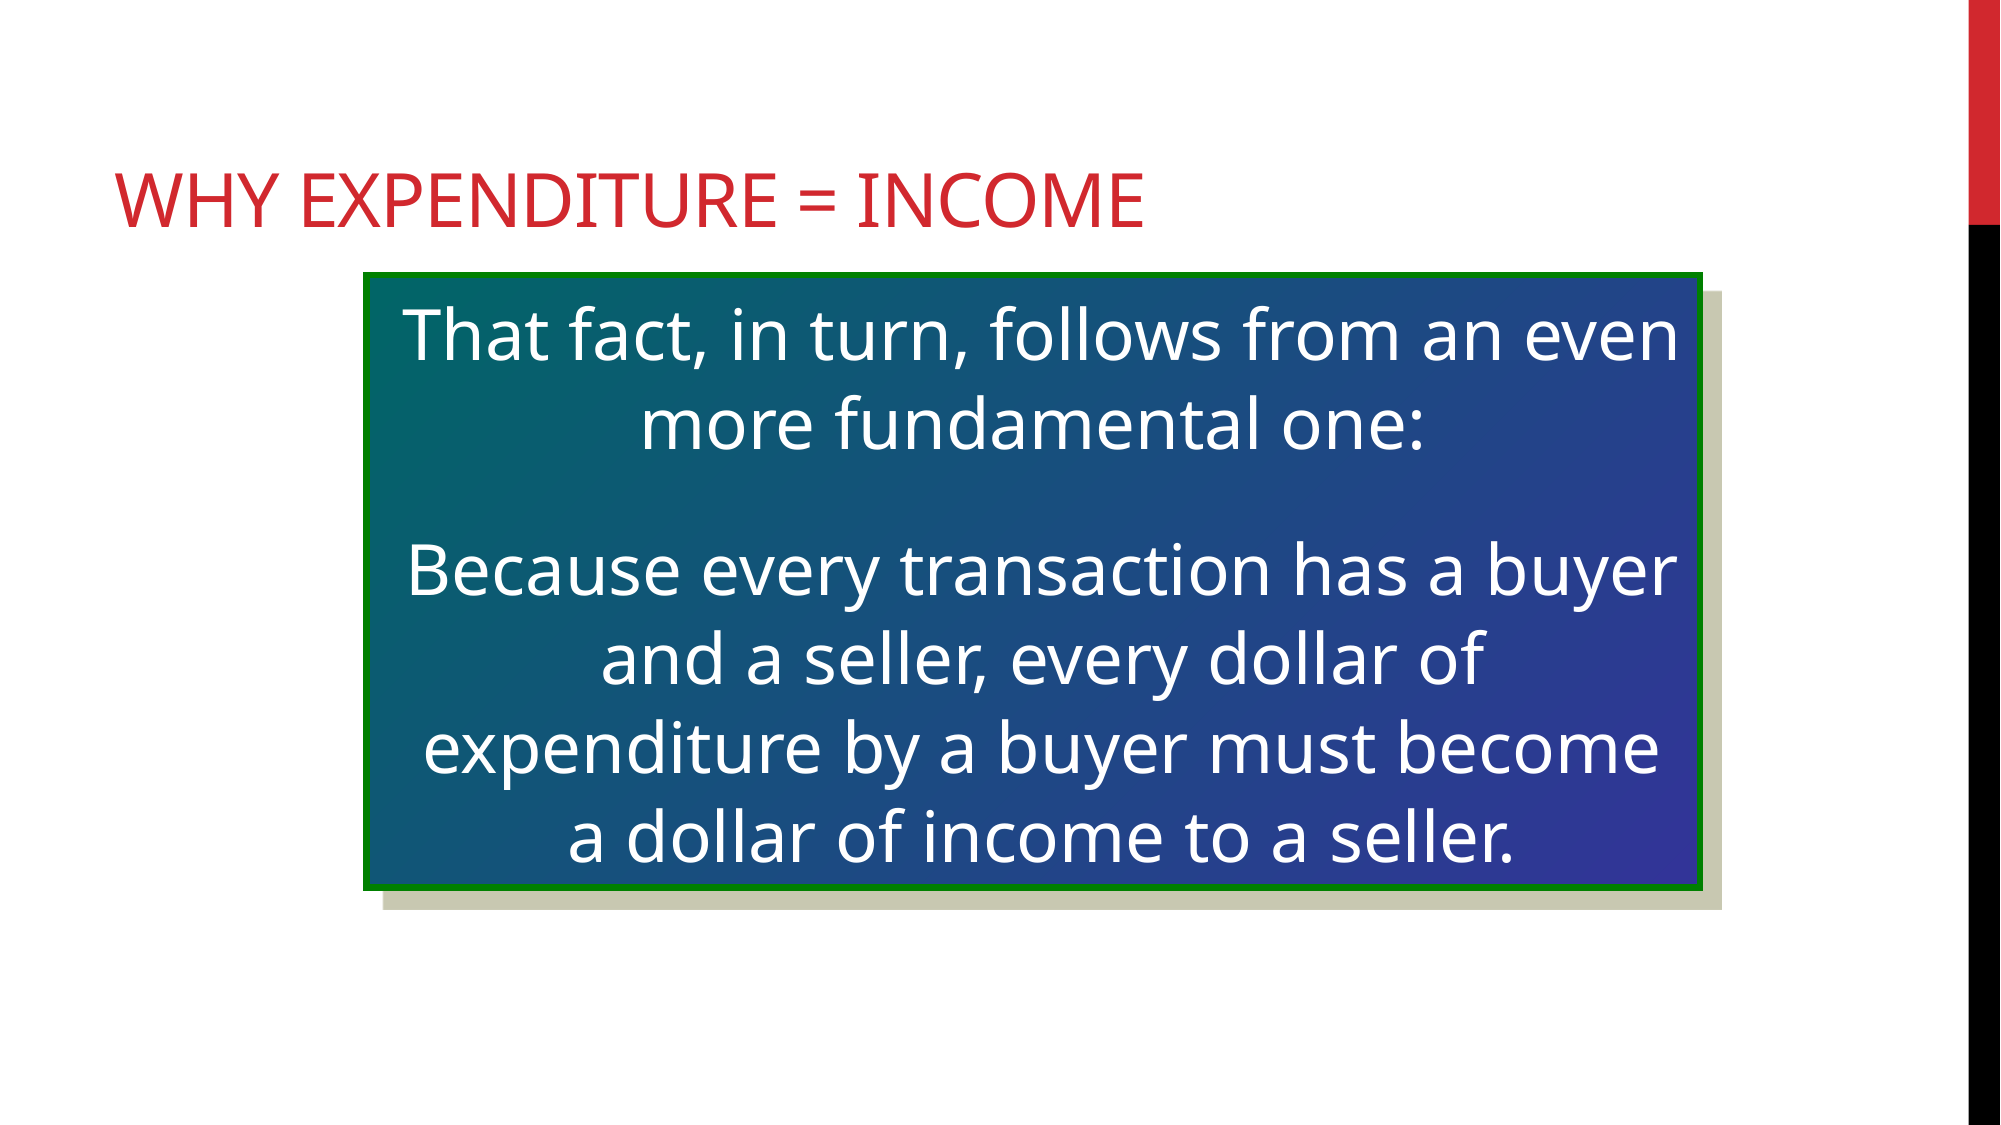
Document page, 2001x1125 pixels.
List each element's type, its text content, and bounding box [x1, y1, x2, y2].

title Why expenditure = income [99, 25, 1367, 250]
text_box That fact, in turn, follows from an even more fundamental one: Because every transaction has a buyer and a seller, every dollar of expenditure by a buyer must become a dollar of income to a seller. [366, 274, 1700, 888]
